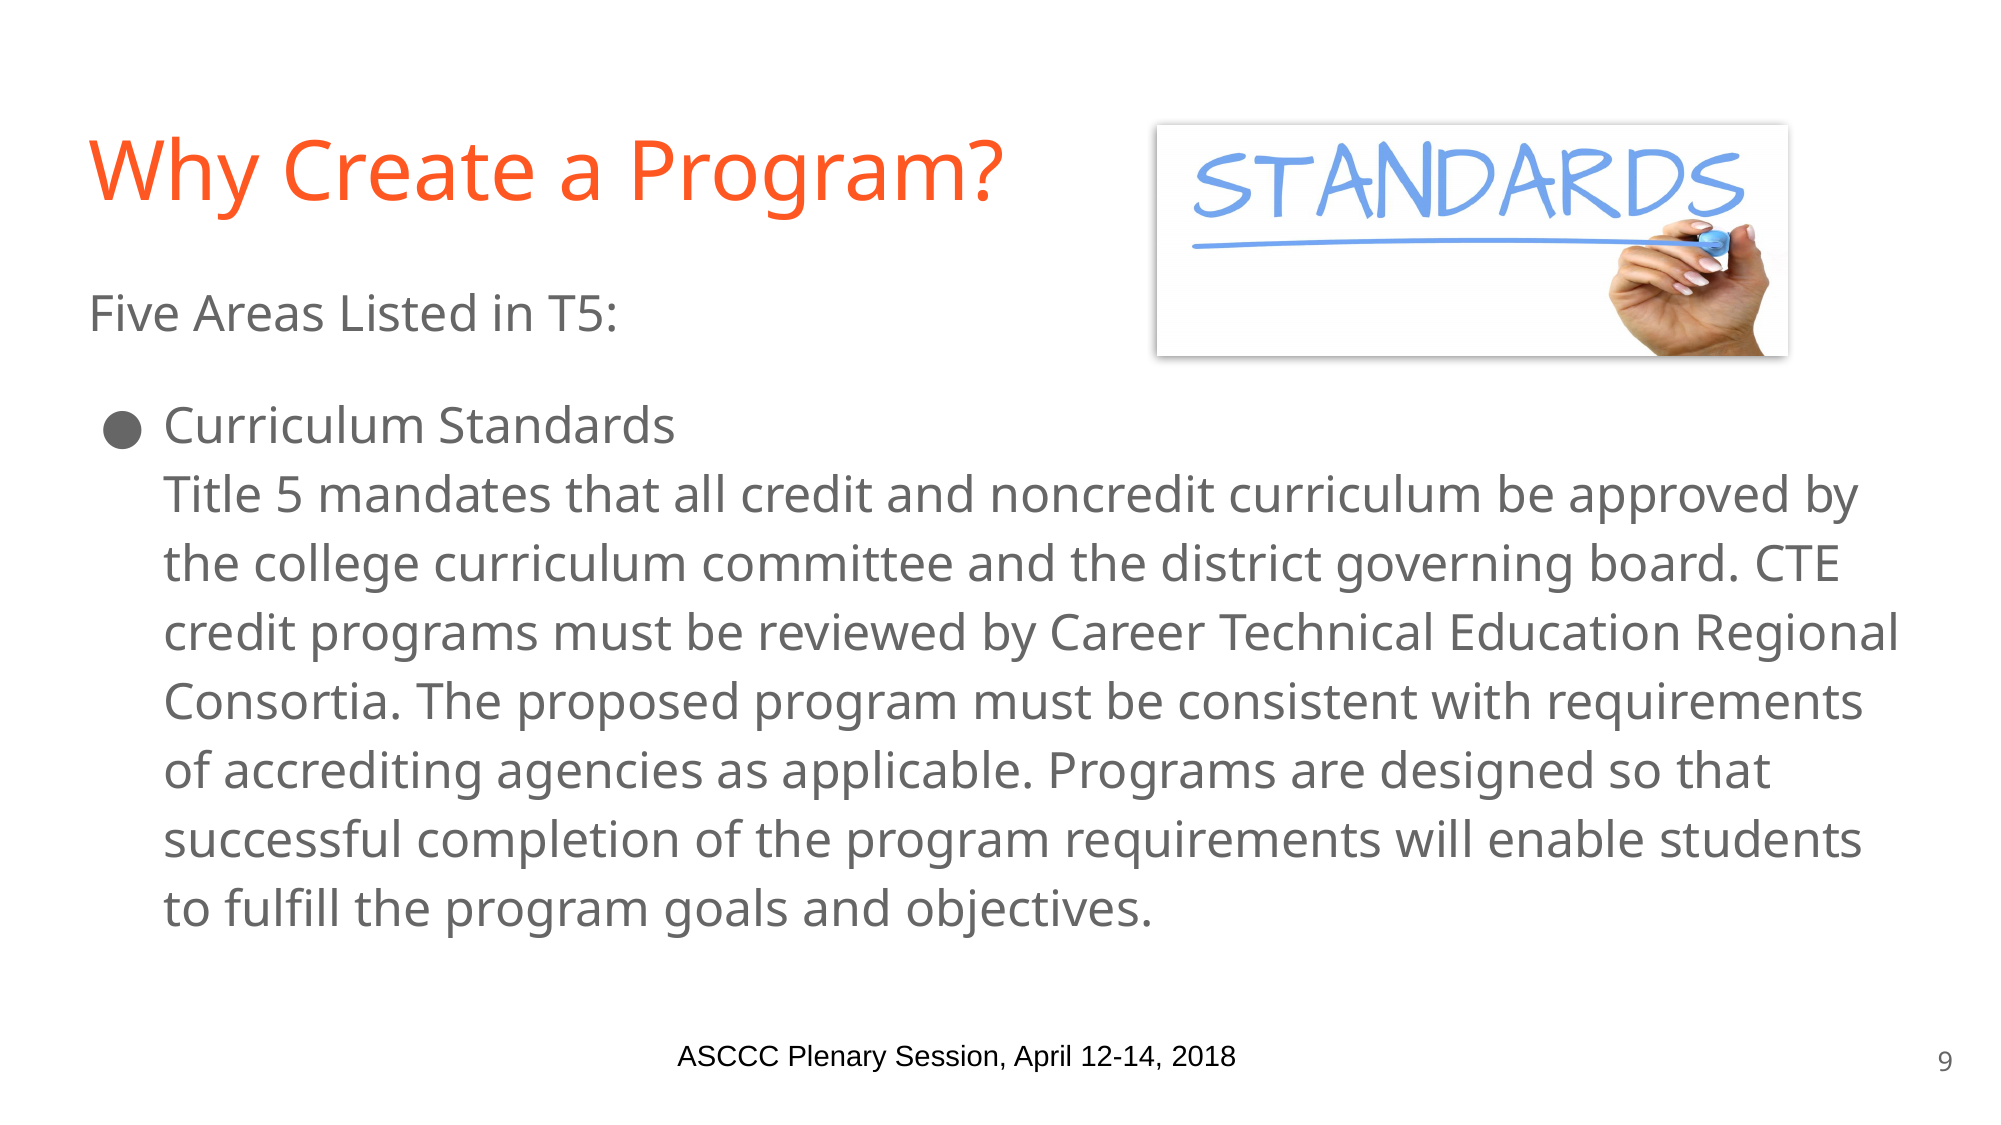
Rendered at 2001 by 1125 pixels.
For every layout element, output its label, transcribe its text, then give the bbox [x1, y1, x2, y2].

footer ASCCC Plenary Session, April 12-14, 2018 [662, 1042, 1338, 1103]
title Why Create a Program? [68, 97, 1932, 223]
list Five Areas Listed in T5: Curriculum Standards Title 5 mandates that all credit and noncredit curriculum be approved by the college curriculum committee and the district governing board. CTE credit programs must be reviewed by Career Technical Education Regional Consortia. The proposed program must be consistent with requirements of accrediting agencies as applicable. Programs are designed so that successful completion of the program requirements will enable students to fulfill the program goals and objectives. [68, 252, 1932, 1000]
slide_number ‹#› [1853, 1019, 1974, 1106]
picture [1156, 124, 1788, 356]
